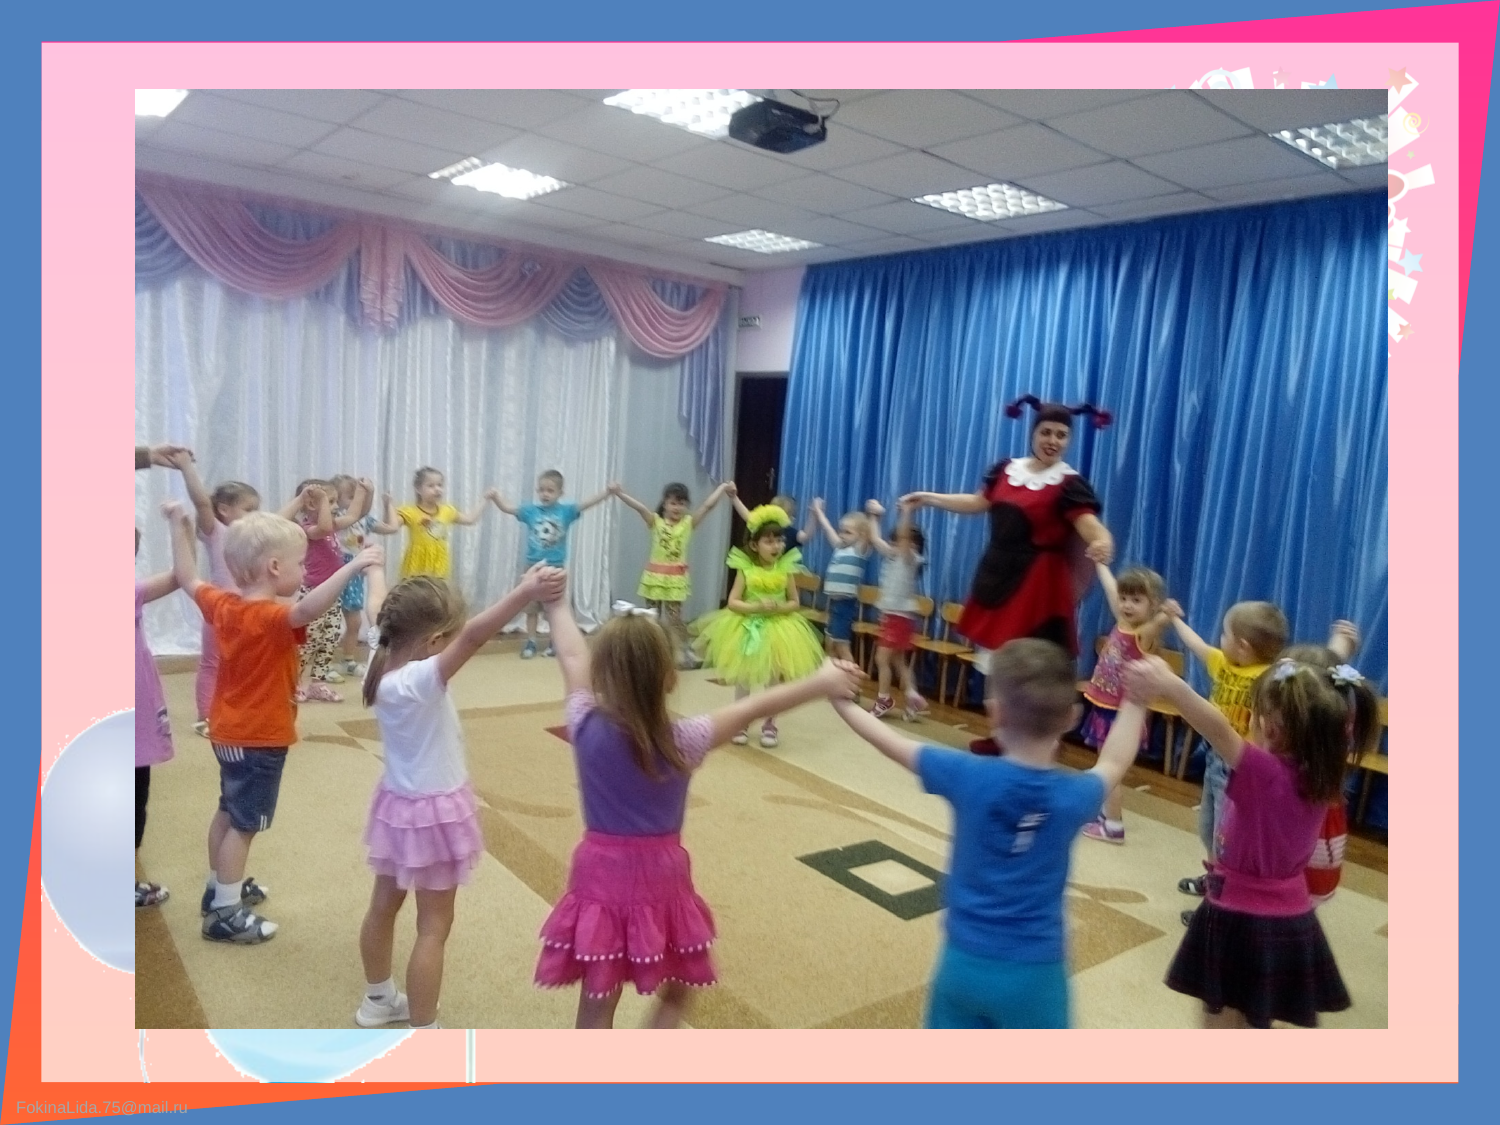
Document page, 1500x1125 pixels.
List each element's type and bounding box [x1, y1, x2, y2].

picture [135, 89, 1389, 1030]
